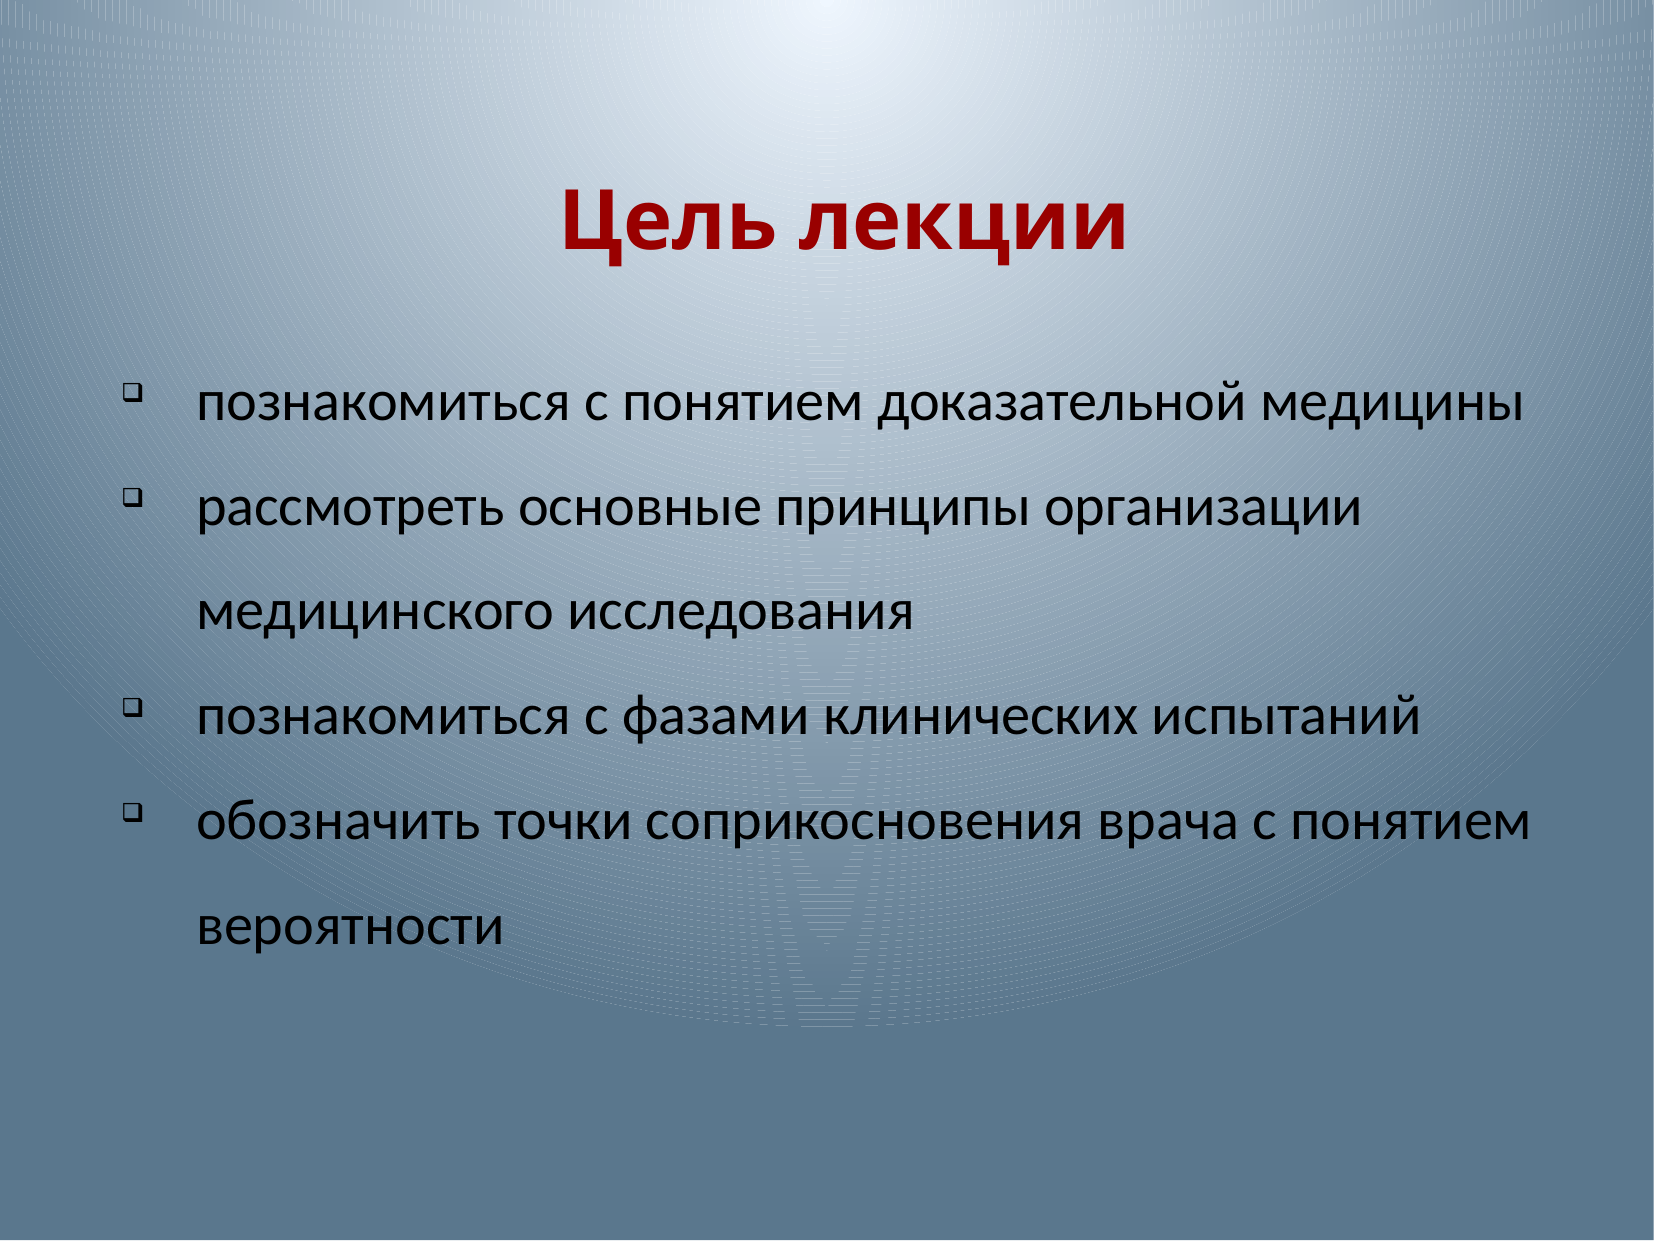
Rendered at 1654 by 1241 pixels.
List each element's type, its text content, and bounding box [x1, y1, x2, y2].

text_box Цель лекции познакомиться с понятием доказательной медицины рассмотреть основные принципы организации медицинского исследования познакомиться с фазами клинических испытаний обозначить точки соприкосновения врача с понятием вероятности [106, 159, 1583, 1084]
